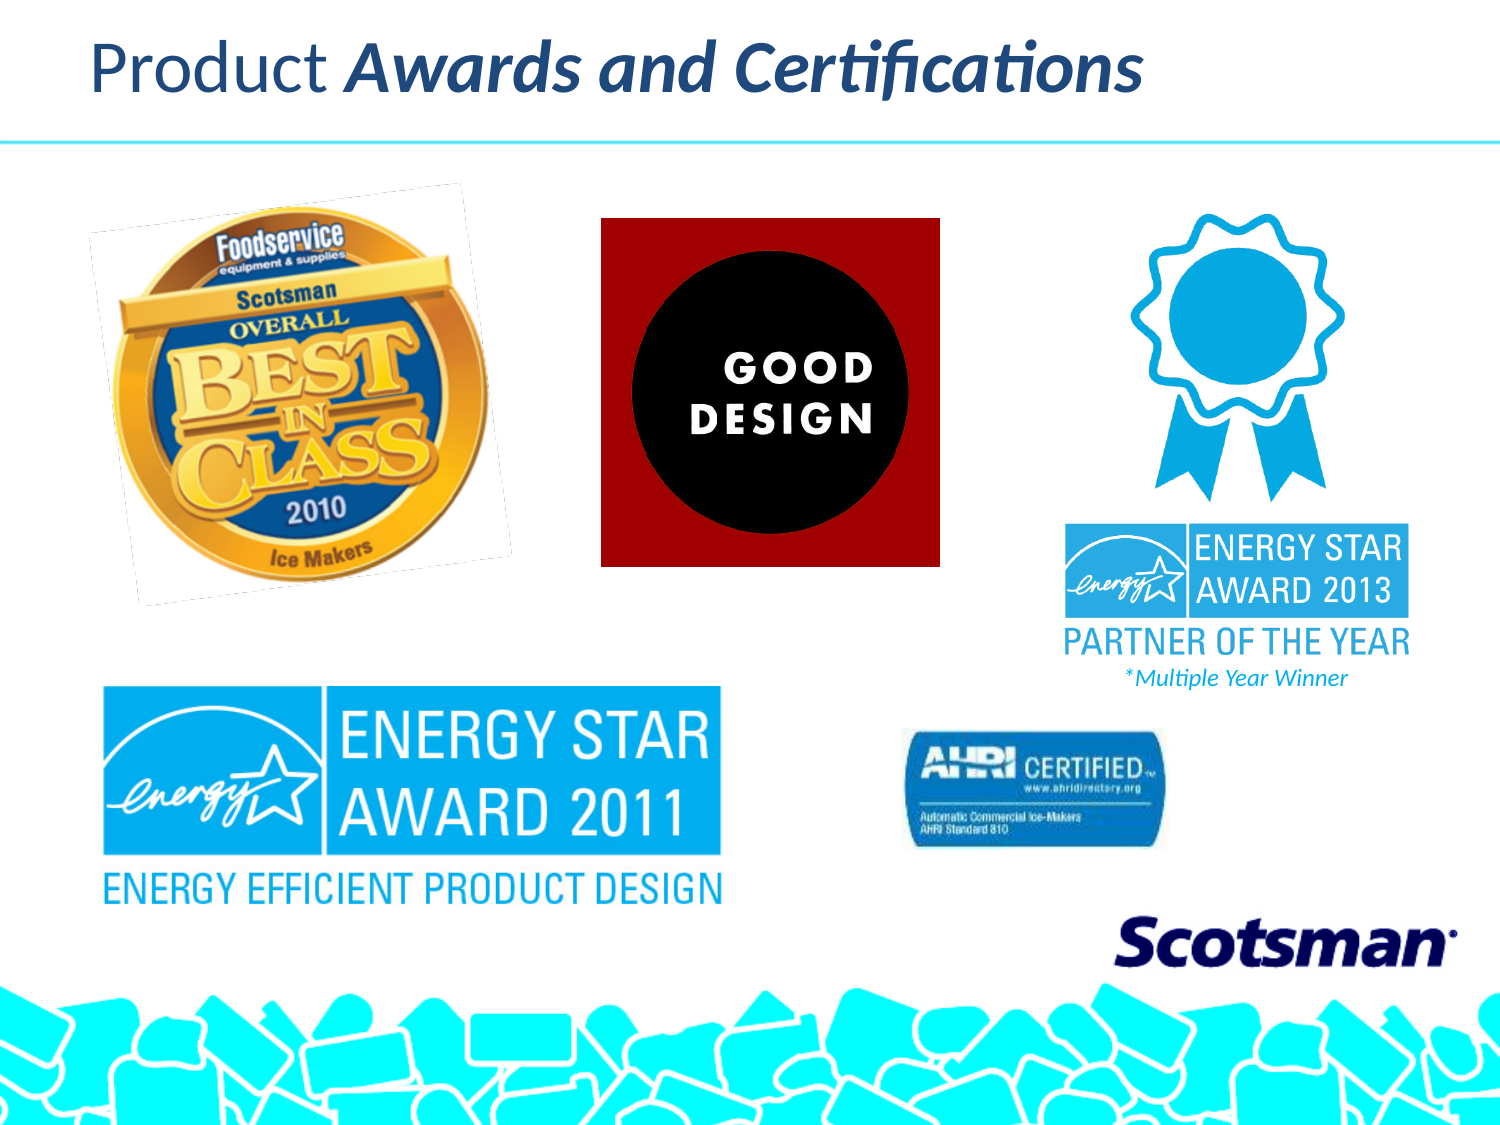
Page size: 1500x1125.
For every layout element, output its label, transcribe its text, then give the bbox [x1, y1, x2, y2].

picture [0, 0, 1500, 1125]
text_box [88, 182, 1412, 915]
text_box Product Awards and Certifications [74, 9, 1425, 132]
